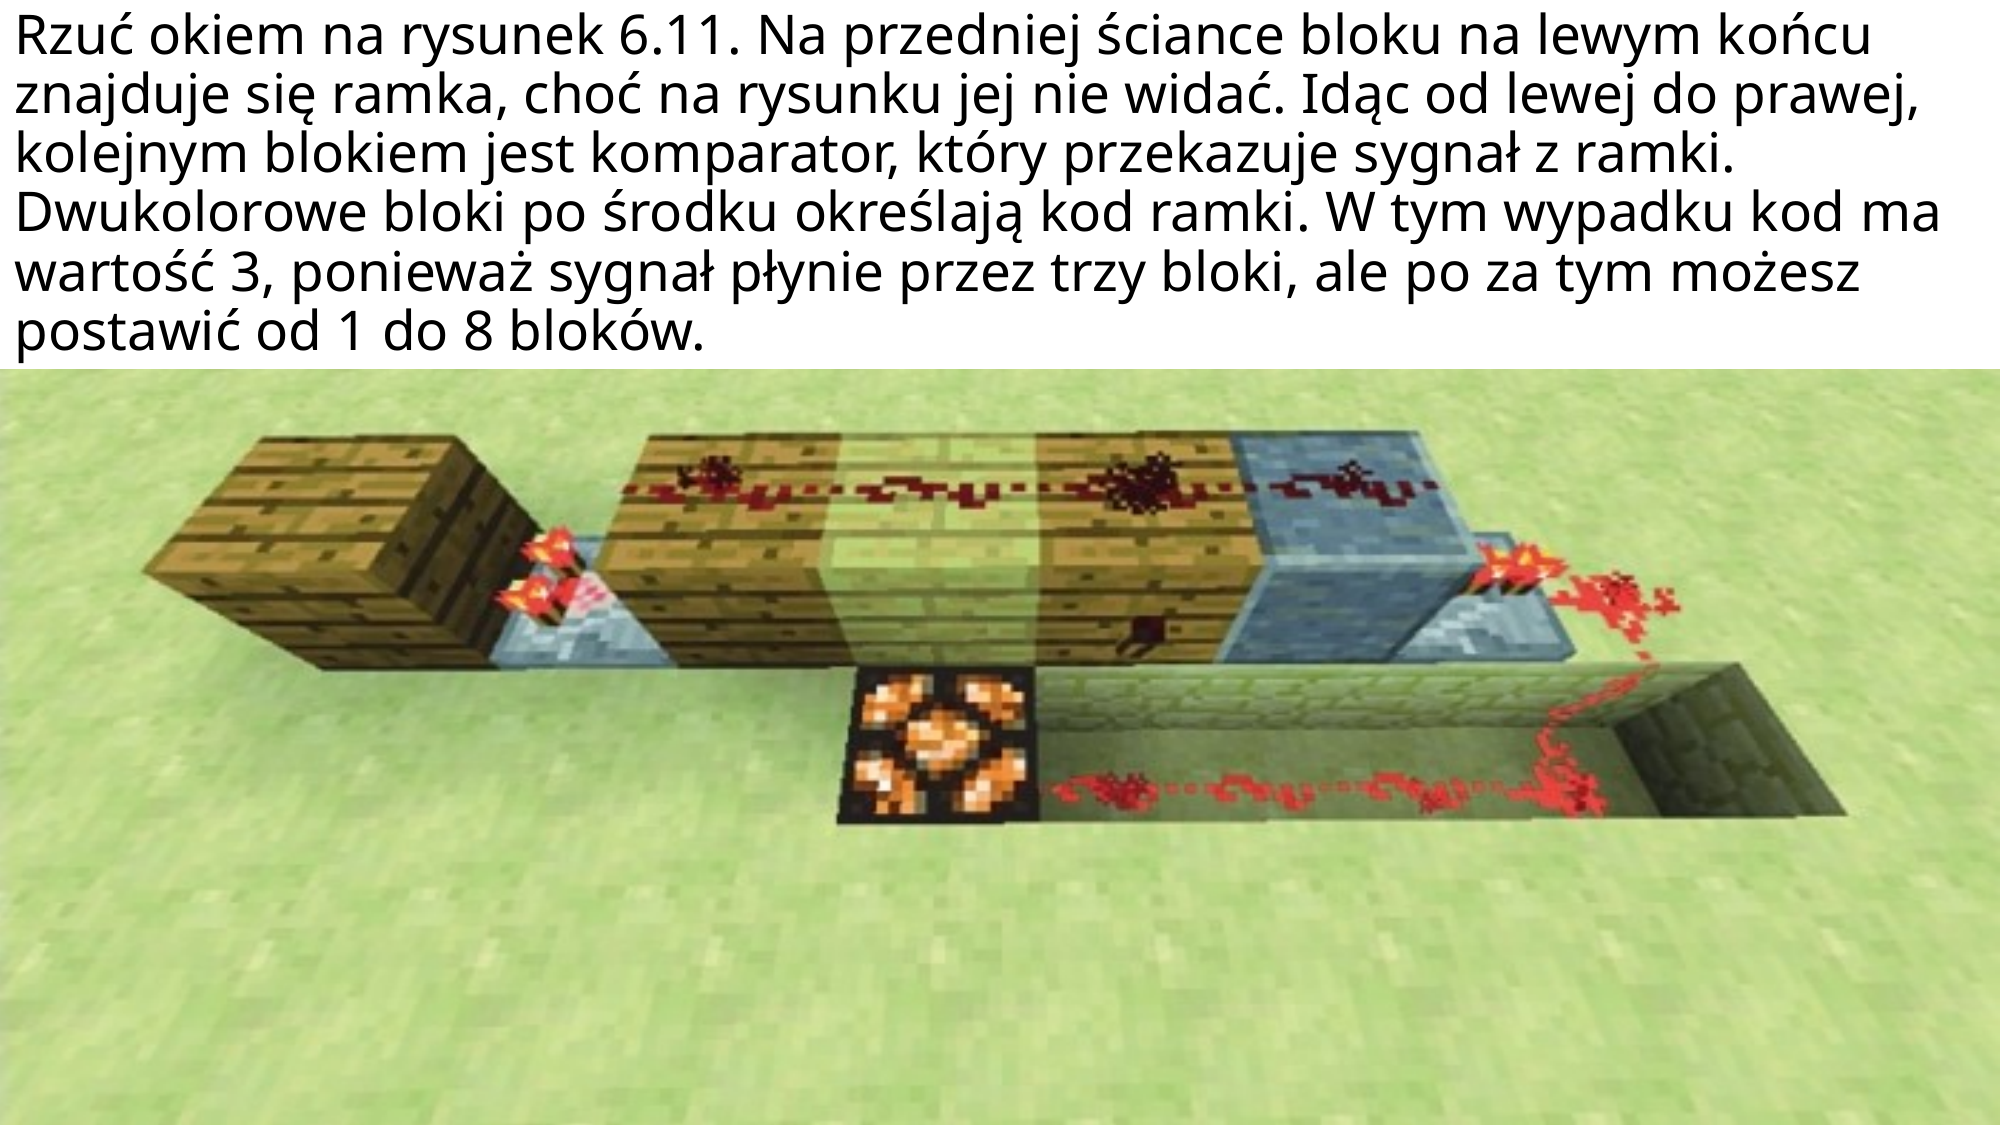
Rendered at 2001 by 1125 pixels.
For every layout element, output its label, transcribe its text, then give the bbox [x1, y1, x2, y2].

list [0, 369, 2000, 1125]
title Rzuć okiem na rysunek 6.11. Na przedniej ściance bloku na lewym końcu znajduje się ramka, choć na rysunku jej nie widać. Idąc od lewej do prawej, kolejnym blokiem jest komparator, który przekazuje sygnał z ramki. Dwukolorowe bloki po środku określają kod ramki. W tym wypadku kod ma wartość 3, ponieważ sygnał płynie przez trzy bloki, ale po za tym możesz postawić od 1 do 8 bloków. [0, 0, 1999, 369]
